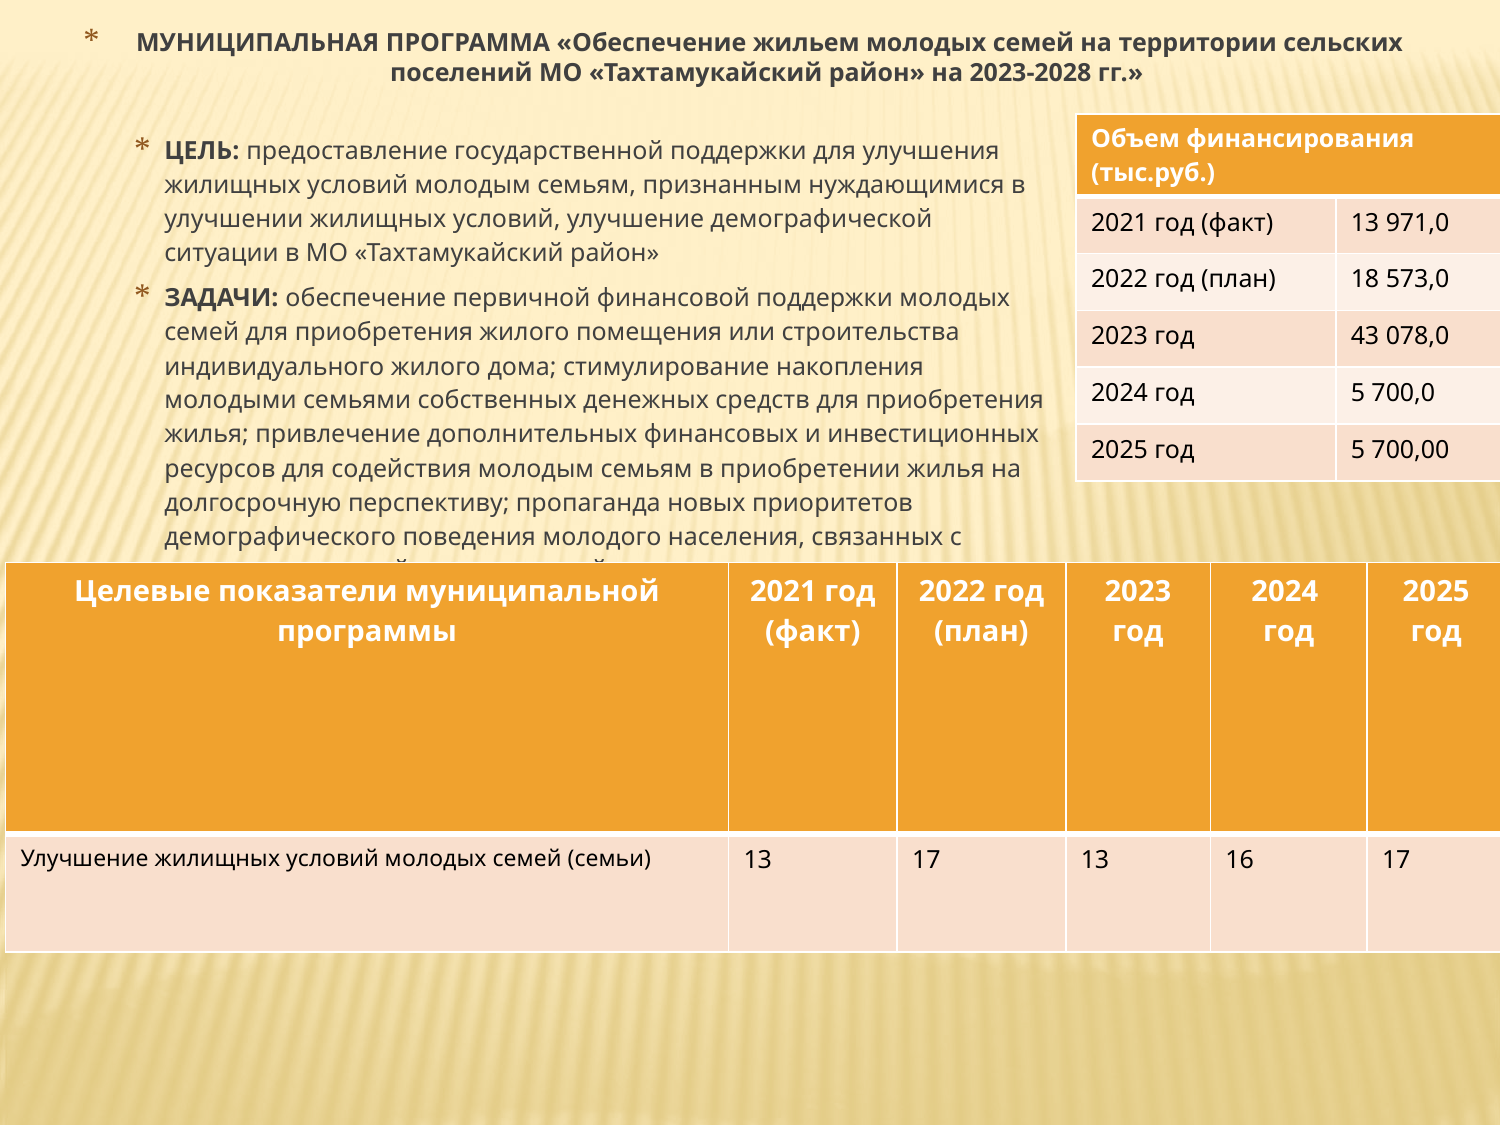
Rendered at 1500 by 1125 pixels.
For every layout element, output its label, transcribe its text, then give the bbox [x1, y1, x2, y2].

table_cell 5 700,00 [1337, 425, 1500, 480]
text_box ЦЕЛЬ: предоставление государственной поддержки для улучшения жилищных условий молодым семьям, признанным нуждающимися в улучшении жилищных условий, улучшение демографической ситуации в МО «Тахтамукайский район» ЗАДАЧИ: обеспечение первичной финансовой поддержки молодых семей для приобретения жилого помещения или строительства индивидуального жилого дома; стимулирование накопления молодыми семьями собственных денежных средств для приобретения жилья; привлечение дополнительных финансовых и инвестиционных ресурсов для содействия молодым семьям в приобретении жилья на долгосрочную перспективу; пропаганда новых приоритетов демографического поведения молодого населения, связанных с укреплением семейных отношений и многодетностью. [112, 125, 1069, 562]
table_cell 16 [1211, 837, 1366, 951]
table_header 2024 год [1211, 563, 1366, 831]
table_cell 2021 год (факт) [1077, 199, 1335, 253]
table_cell Улучшение жилищных условий молодых семей (семьи) [6, 837, 728, 951]
table_header 2022 год (план) [898, 563, 1065, 831]
table_cell 18 573,0 [1337, 254, 1500, 310]
table_cell 2024 год [1077, 368, 1335, 423]
table_header 2023 год [1067, 563, 1210, 831]
table_cell 2022 год (план) [1077, 254, 1335, 310]
table_header Целевые показатели муниципальной программы [6, 563, 728, 831]
table_header 2021 год (факт) [729, 563, 896, 831]
table_cell 17 [1368, 837, 1500, 951]
table_cell 43 078,0 [1337, 311, 1500, 366]
table_cell 2025 год [1077, 425, 1335, 480]
table_cell 17 [898, 837, 1065, 951]
table_cell 5 700,0 [1337, 368, 1500, 423]
table_header Объем финансирования (тыс.руб.) [1077, 115, 1500, 194]
text_box МУНИЦИПАЛЬНАЯ ПРОГРАММА «Обеспечение жильем молодых семей на территории сельских поселений МО «Тахтамукайский район» на 2023-2028 гг.» [41, 19, 1447, 161]
table_cell 13 [729, 837, 896, 951]
table_header 2025 год [1368, 563, 1500, 831]
table_cell 2023 год [1077, 311, 1335, 366]
table_cell 13 [1067, 837, 1210, 951]
table_cell 13 971,0 [1337, 199, 1500, 253]
